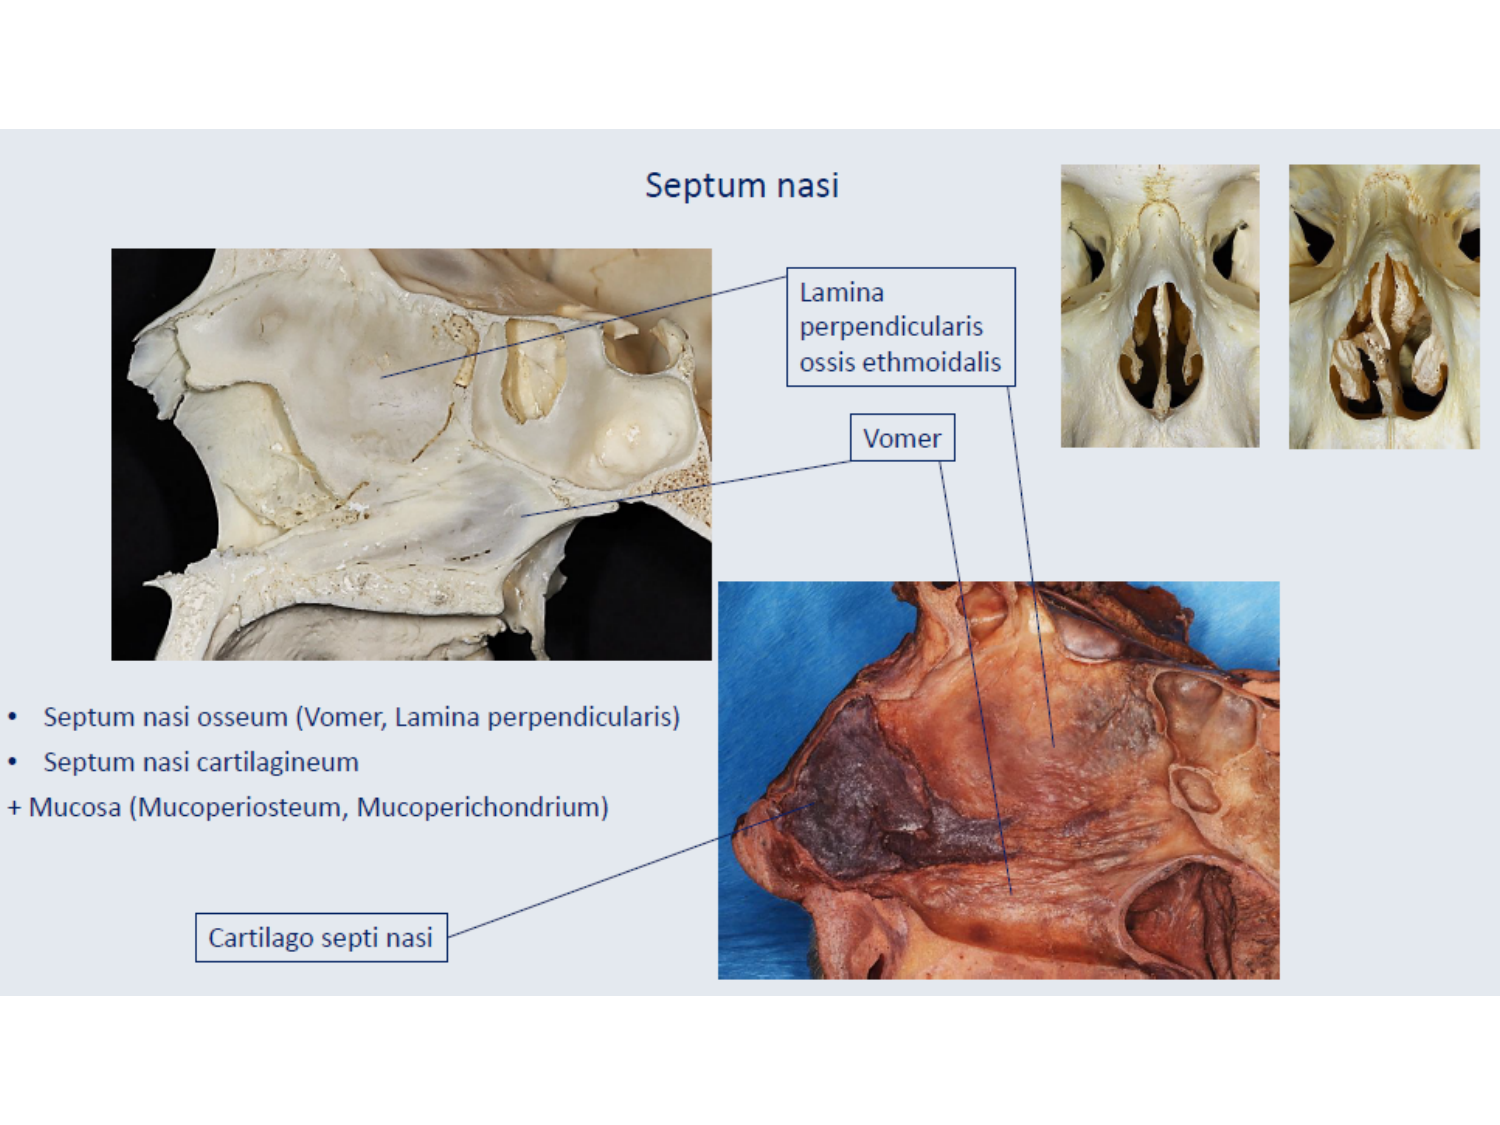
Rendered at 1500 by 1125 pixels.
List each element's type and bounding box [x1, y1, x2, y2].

picture [0, 129, 1500, 996]
